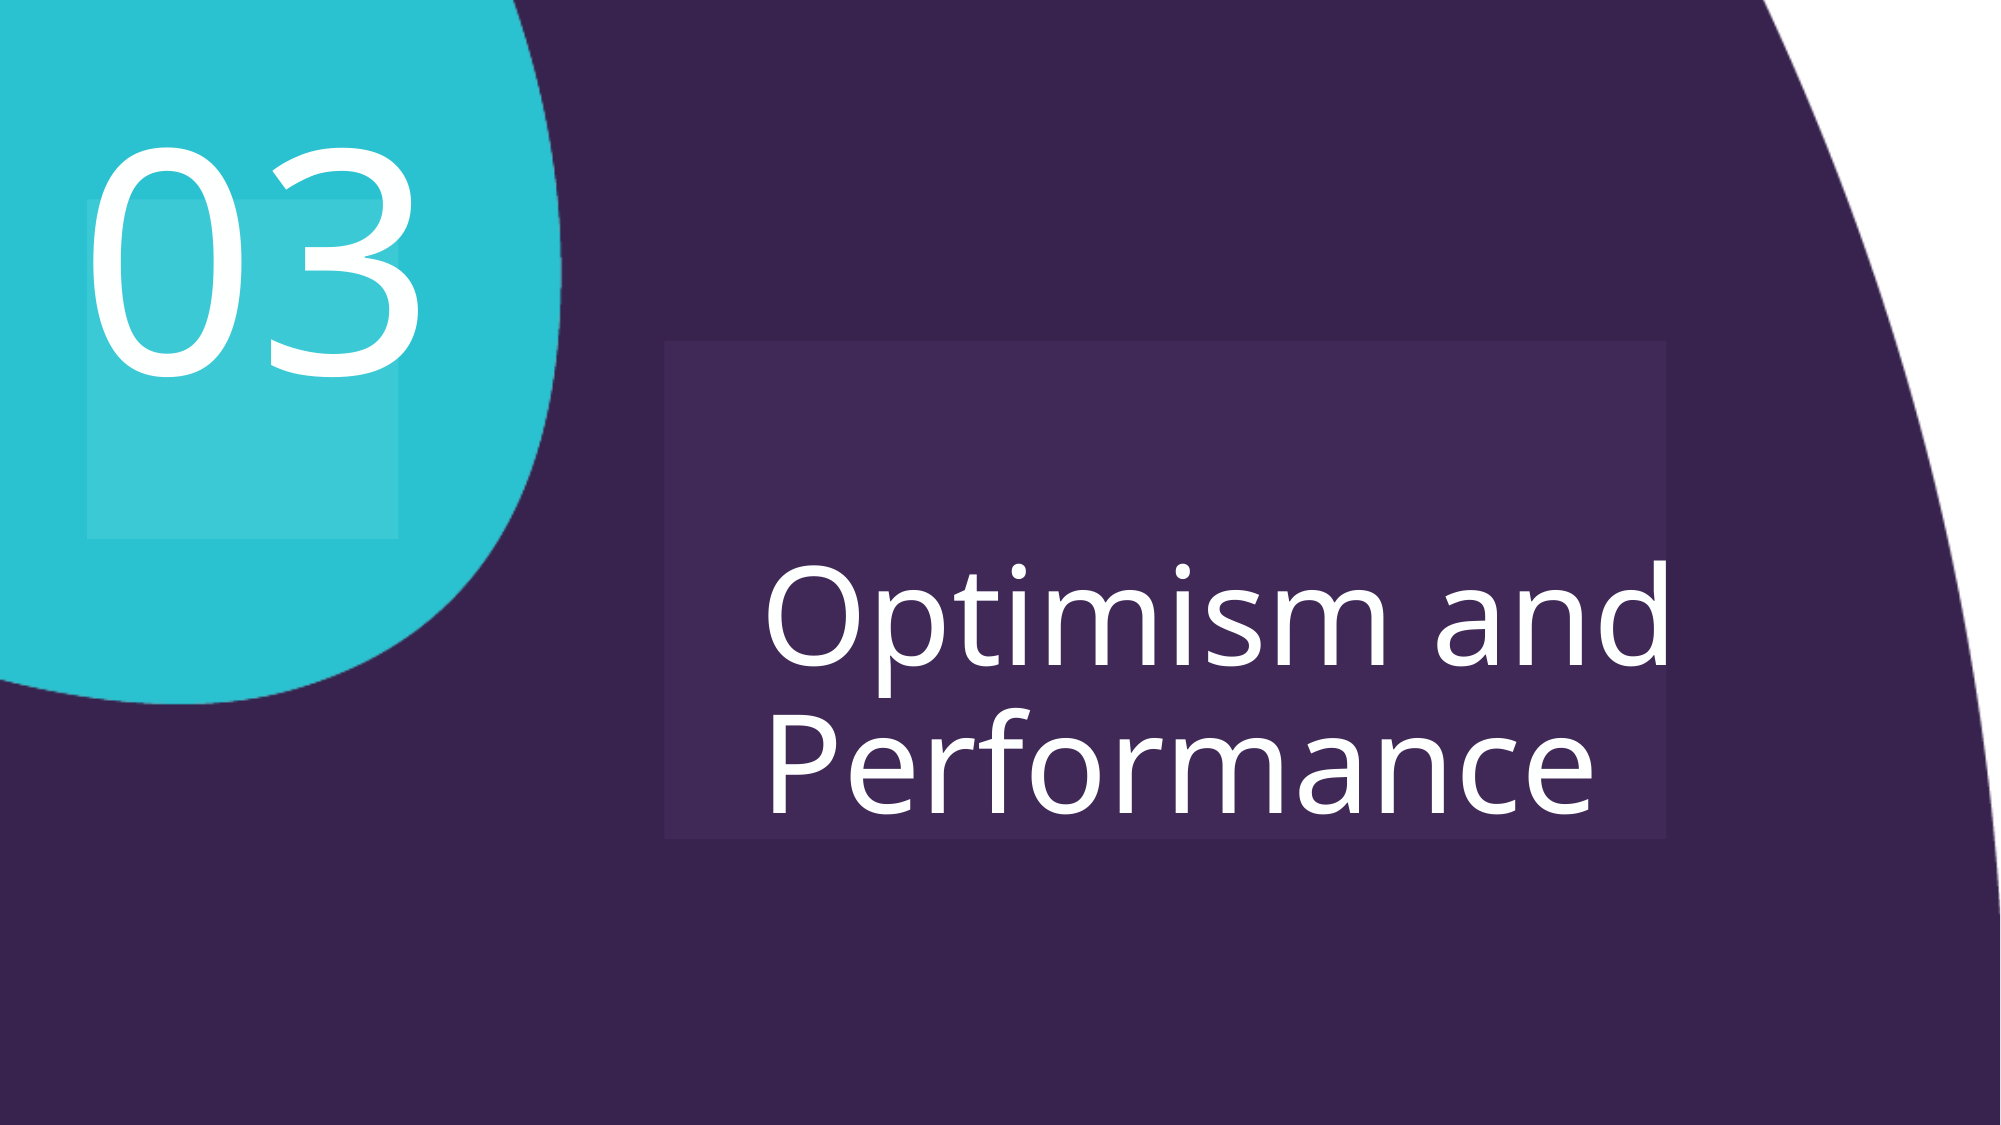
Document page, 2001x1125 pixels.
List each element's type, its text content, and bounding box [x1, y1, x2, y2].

picture [0, 0, 2001, 1125]
list 03 [63, 96, 498, 632]
list Optimism and Performance [745, 539, 1768, 868]
